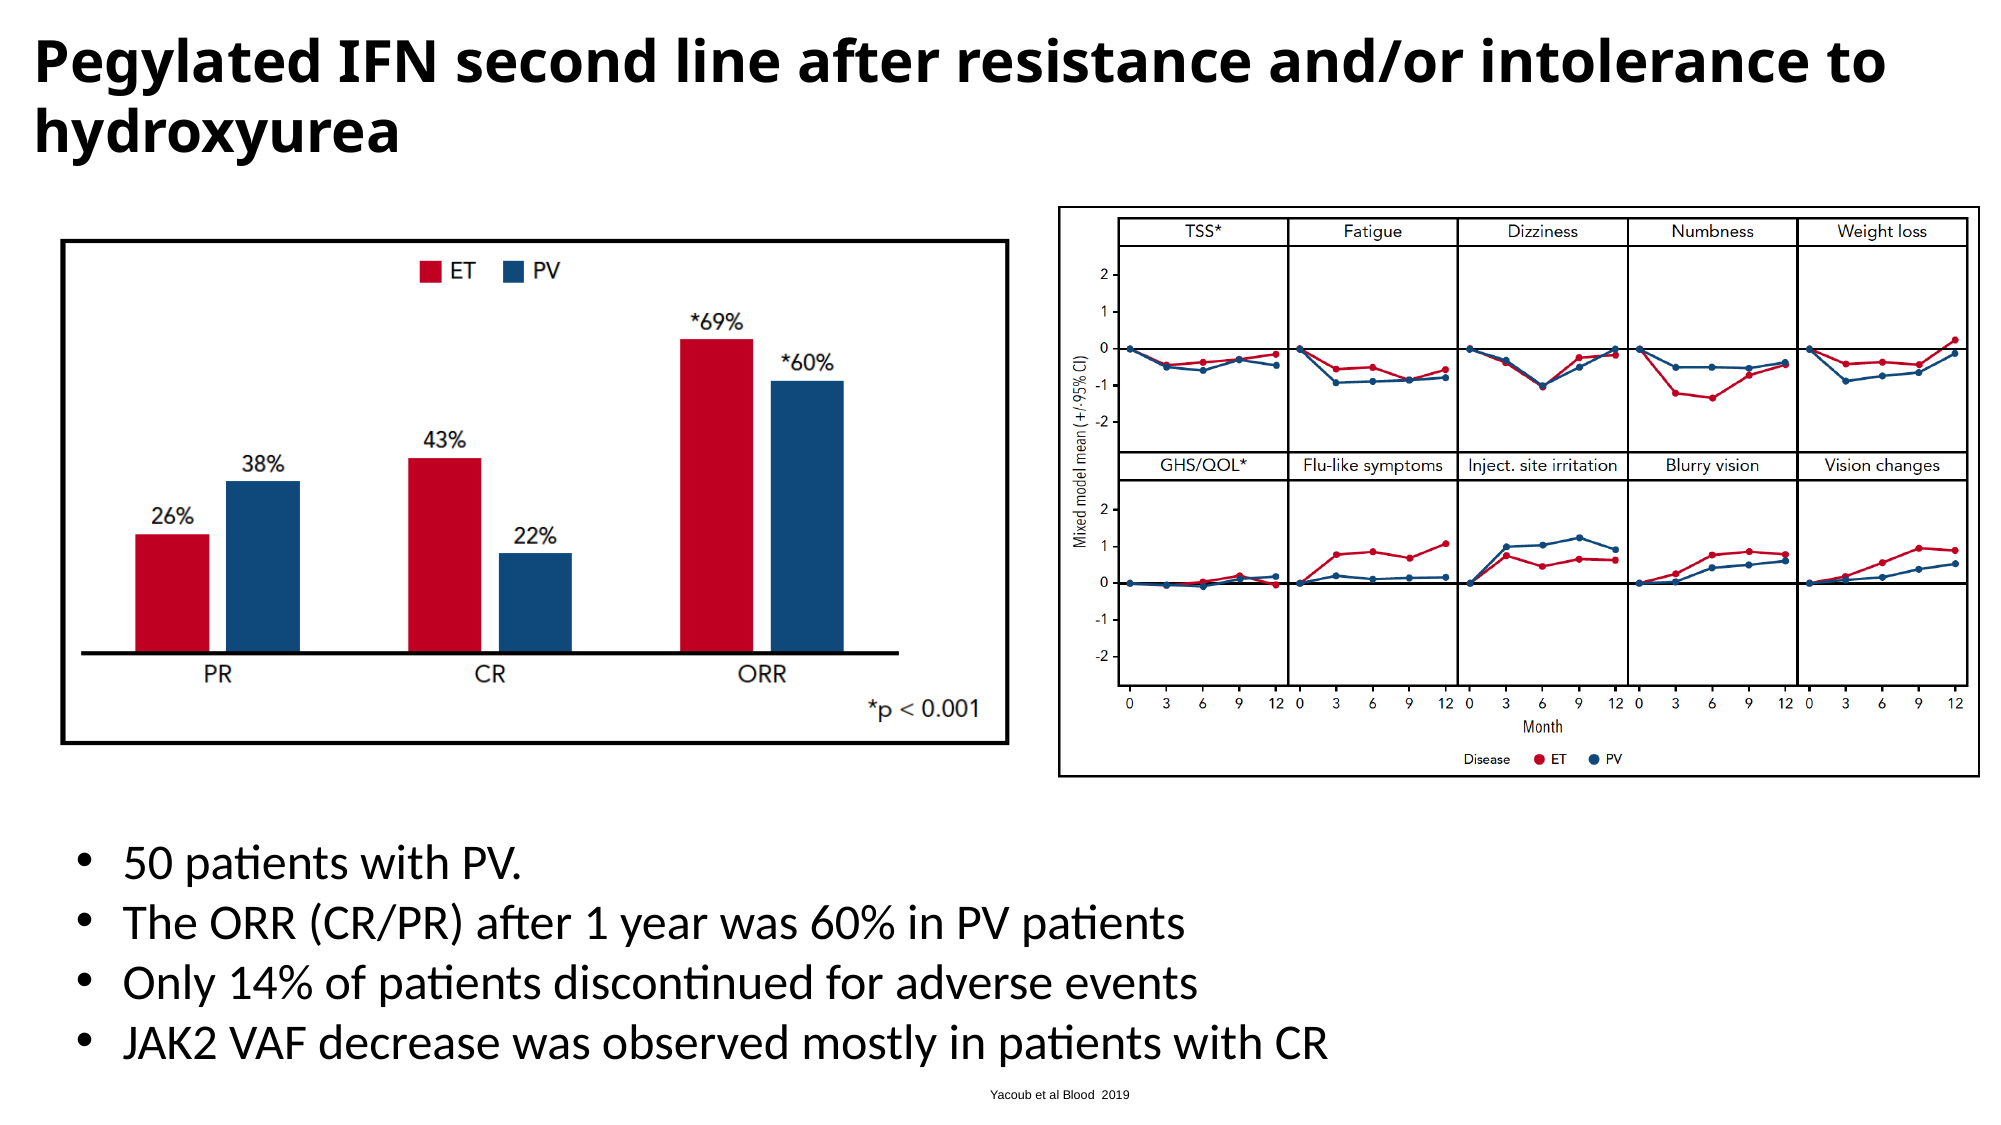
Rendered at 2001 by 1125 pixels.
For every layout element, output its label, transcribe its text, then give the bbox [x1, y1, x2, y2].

picture [51, 217, 1025, 766]
text_box Yacoub et al Blood 2019 [975, 1079, 1950, 1110]
text_box 50 patients with PV. The ORR (CR/PR) after 1 year was 60% in PV patients Only 14% of patients discontinued for adverse events JAK2 VAF decrease was observed mostly in patients with CR [61, 822, 1345, 1077]
picture [1051, 196, 1990, 788]
text_box Pegylated IFN second line after resistance and/or intolerance to hydroxyurea [31, 22, 1920, 165]
